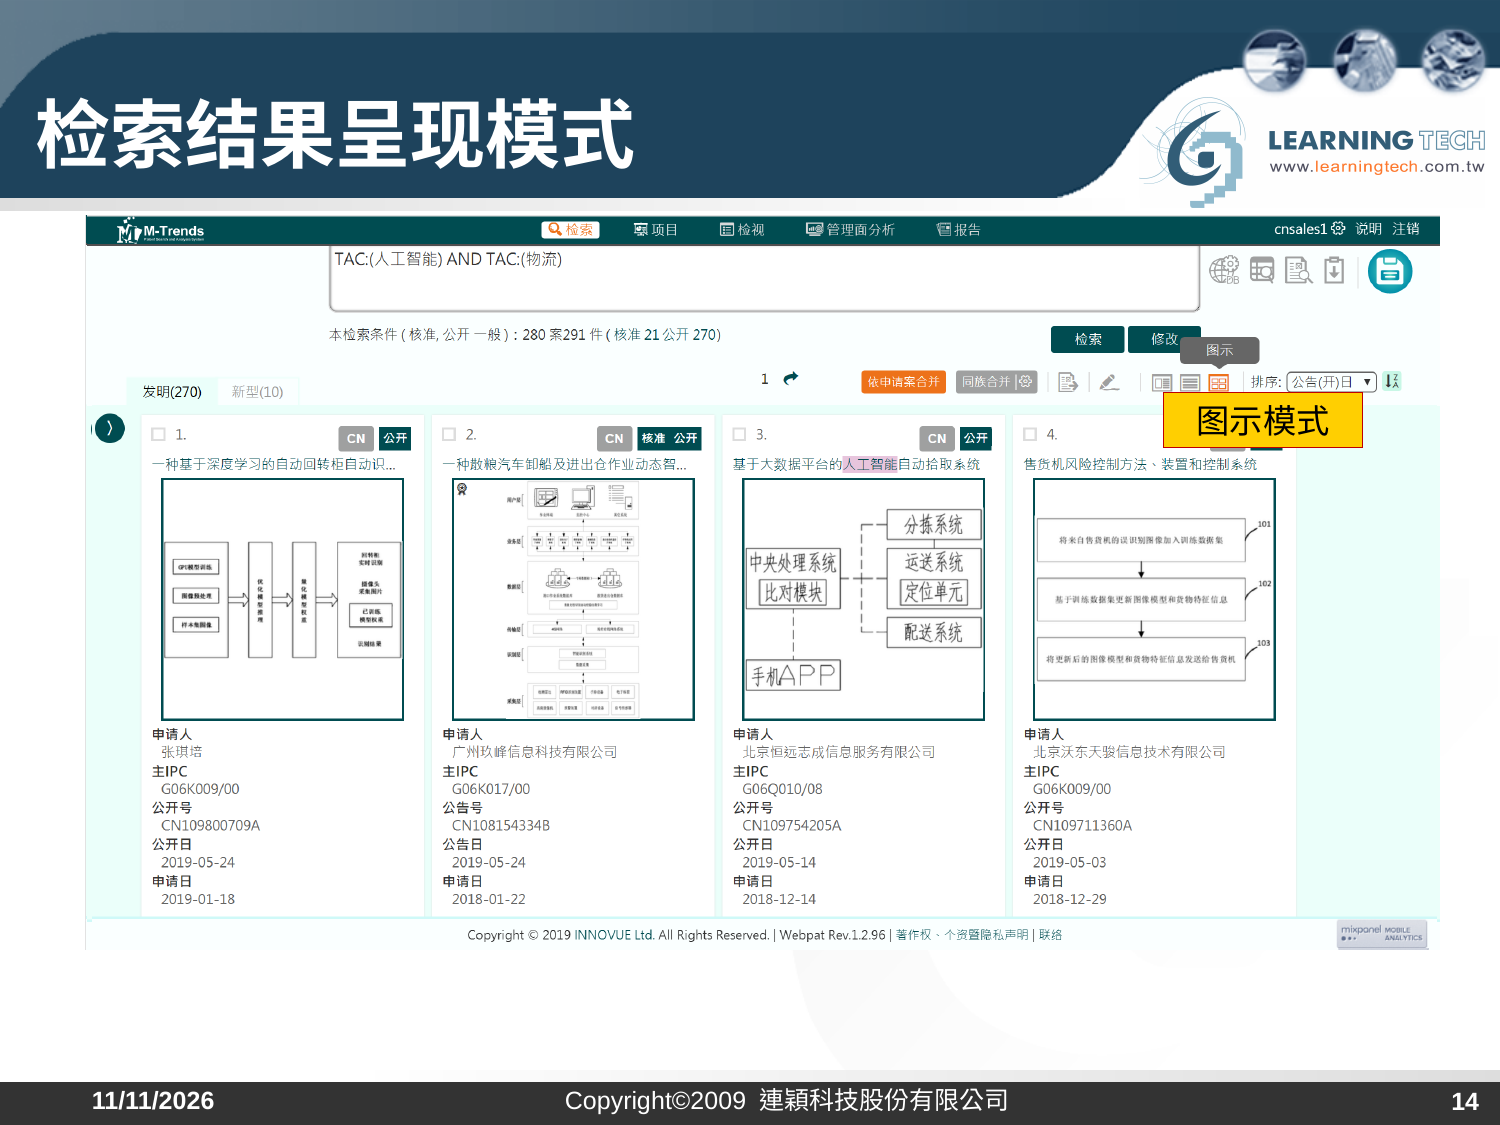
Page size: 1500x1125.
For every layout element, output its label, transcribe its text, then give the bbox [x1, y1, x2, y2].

footer Copyright©2009 連穎科技股份有限公司 [549, 1046, 1026, 1123]
picture [85, 214, 1500, 1070]
picture [0, 0, 1500, 208]
slide_number 14 [1181, 1047, 1495, 1123]
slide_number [76, 1046, 390, 1123]
title 检索结果呈现模式 [20, 54, 1404, 185]
